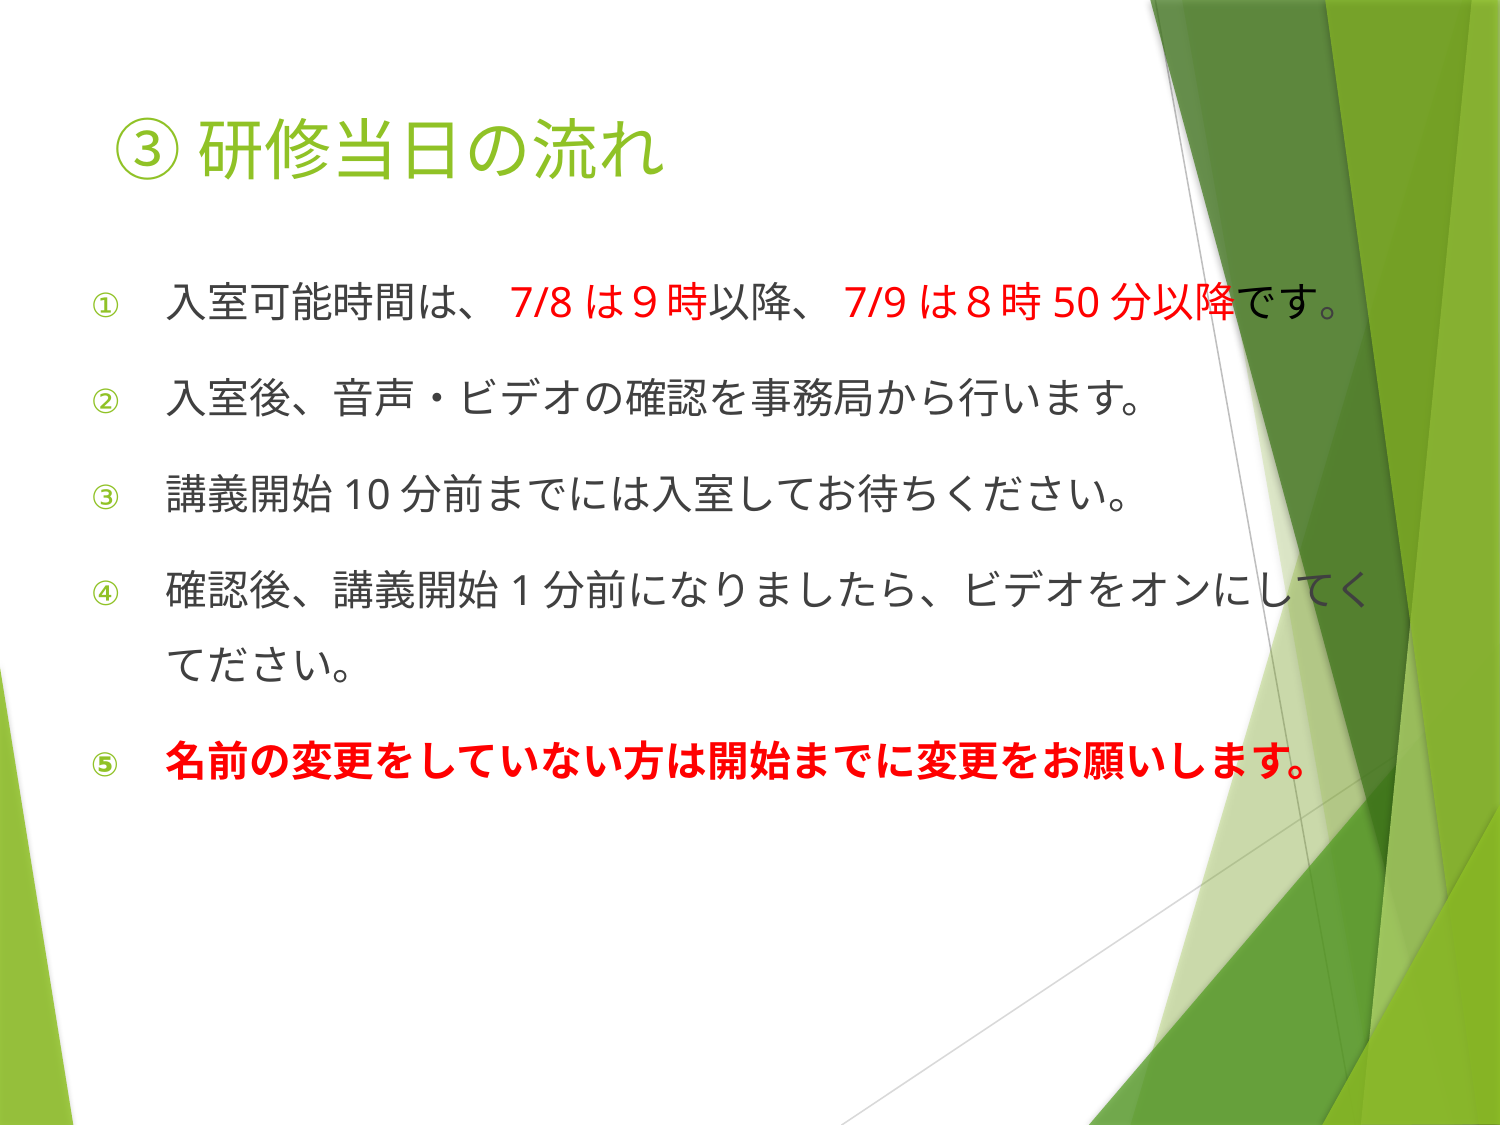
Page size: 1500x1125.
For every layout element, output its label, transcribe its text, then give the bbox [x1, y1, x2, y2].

title ③研修当日の流れ [99, 99, 1142, 243]
list 入室可能時間は、7/8は９時以降、7/9は８時50分以降です。 入室後、音声・ビデオの確認を事務局から行います。 講義開始10分前までには入室してお待ちください。 確認後、講義開始1分前になりましたら、ビデオをオンにしてくてださい。 名前の変更をしていない方は開始までに変更をお願いします。 [75, 243, 1430, 1054]
